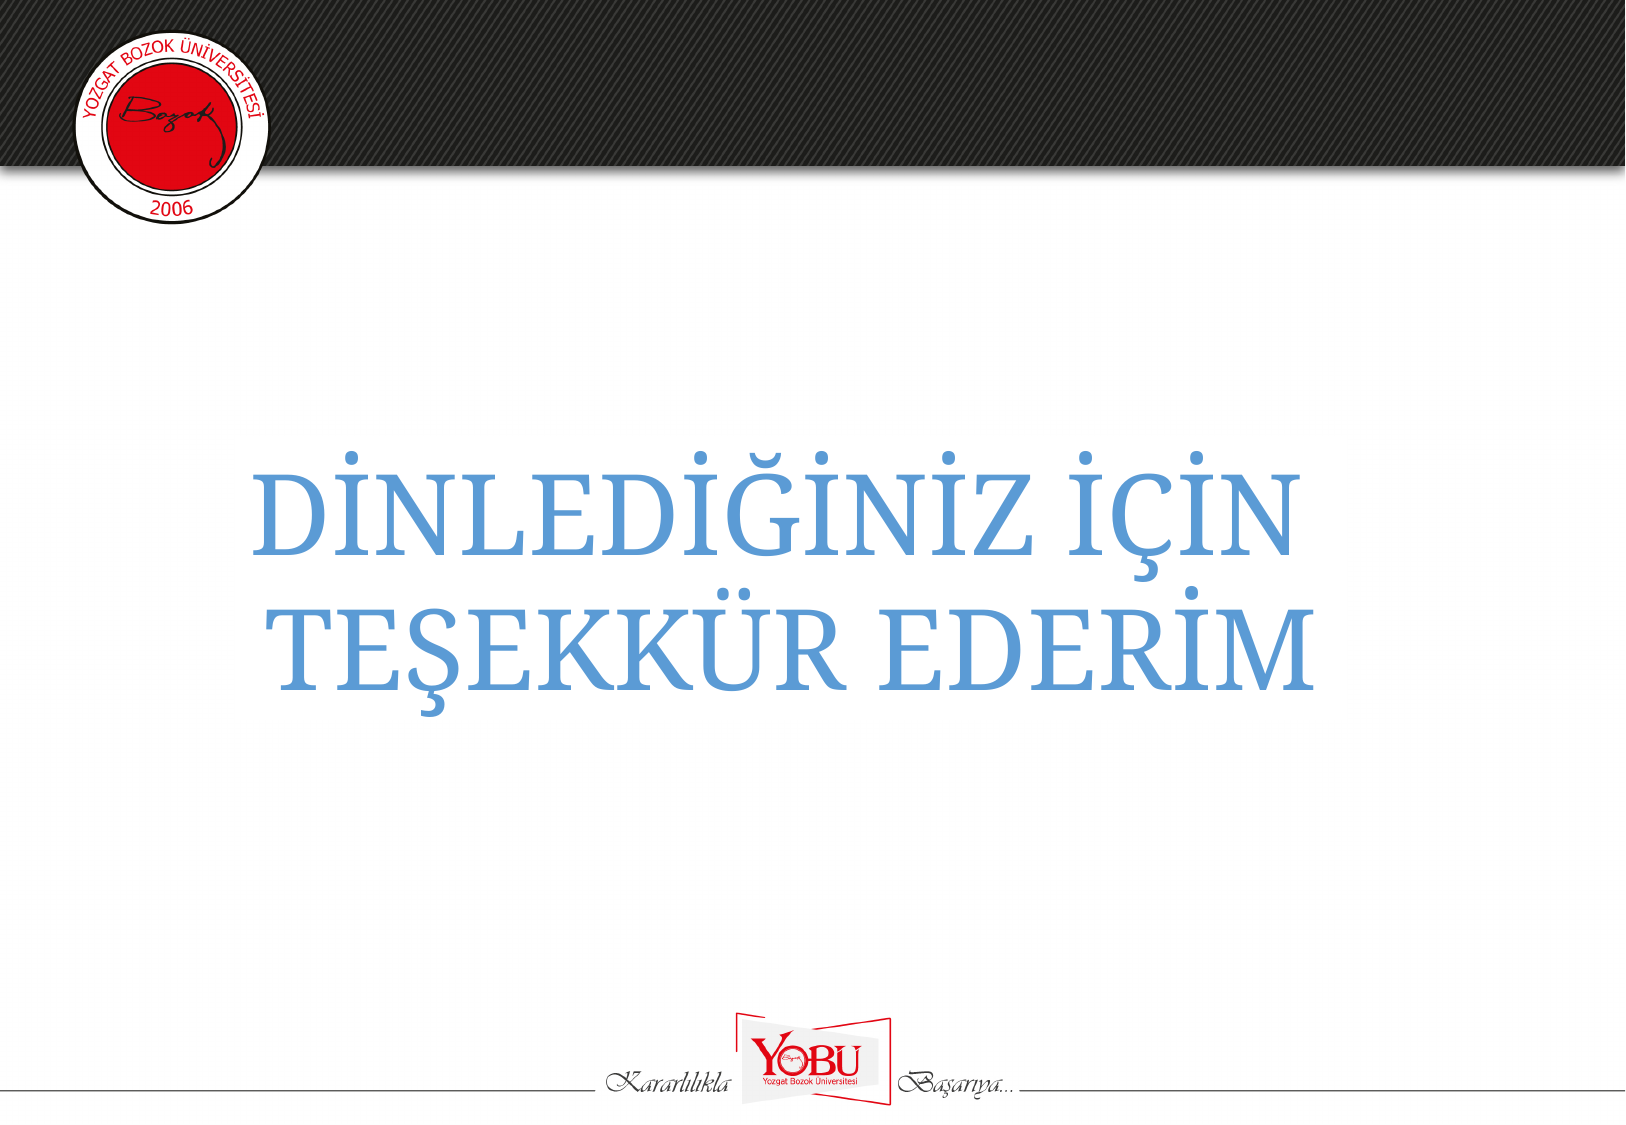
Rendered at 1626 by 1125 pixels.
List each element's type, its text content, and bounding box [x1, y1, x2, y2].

text_box DİNLEDİĞİNİZ İÇİN TEŞEKKÜR EDERİM [234, 434, 1348, 721]
picture [0, 0, 1626, 1125]
